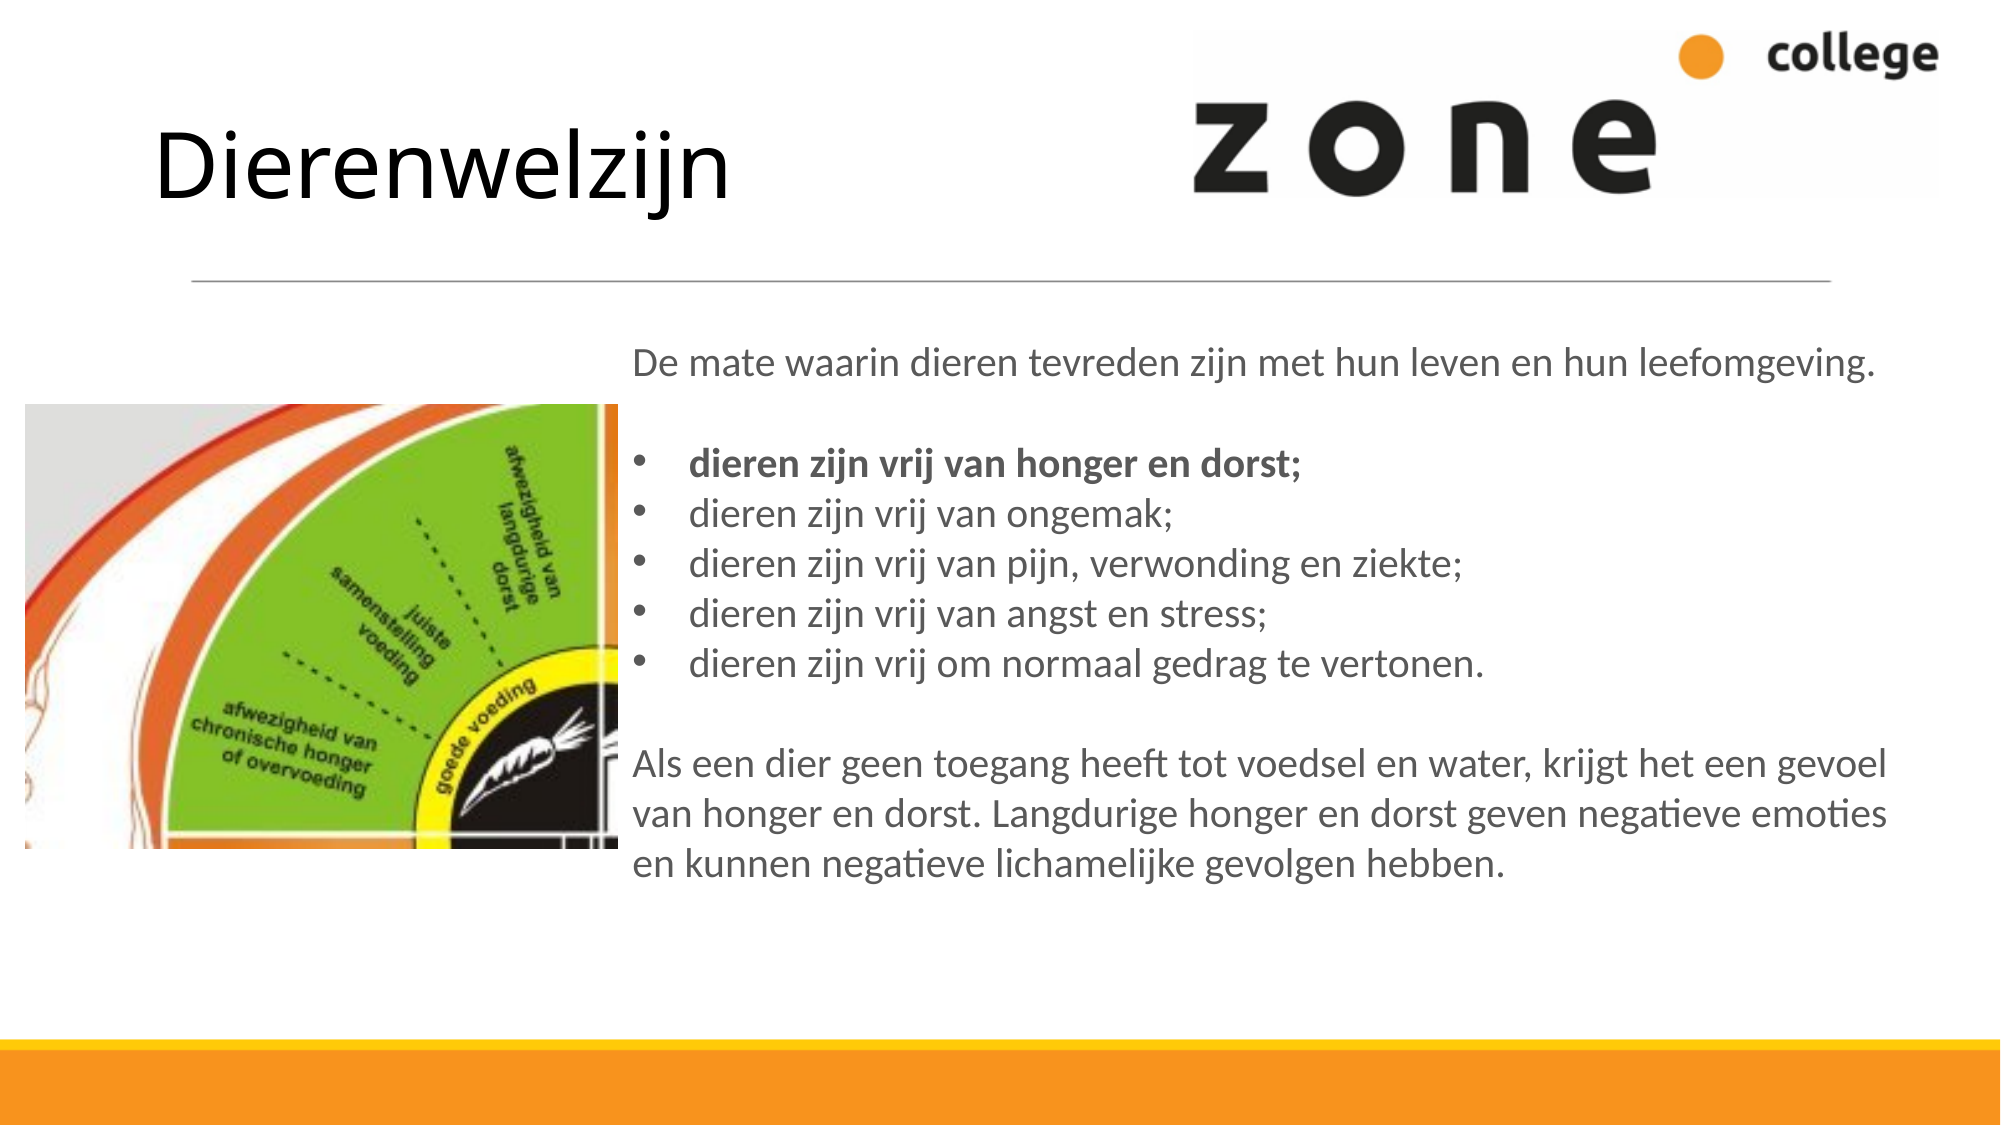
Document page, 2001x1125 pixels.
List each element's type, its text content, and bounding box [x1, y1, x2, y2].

picture [0, 0, 2001, 1125]
text_box De mate waarin dieren tevreden zijn met hun leven en hun leefomgeving. dieren zijn vrij van honger en dorst; dieren zijn vrij van ongemak; dieren zijn vrij van pijn, verwonding en ziekte; dieren zijn vrij van angst en stress; dieren zijn vrij om normaal gedrag te vertonen. Als een dier geen toegang heeft tot voedsel en water, krijgt het een gevoel van honger en dorst. Langdurige honger en dorst geven negatieve emoties en kunnen negatieve lichamelijke gevolgen hebben. [617, 327, 1935, 893]
title Dierenwelzijn [137, 59, 1863, 278]
